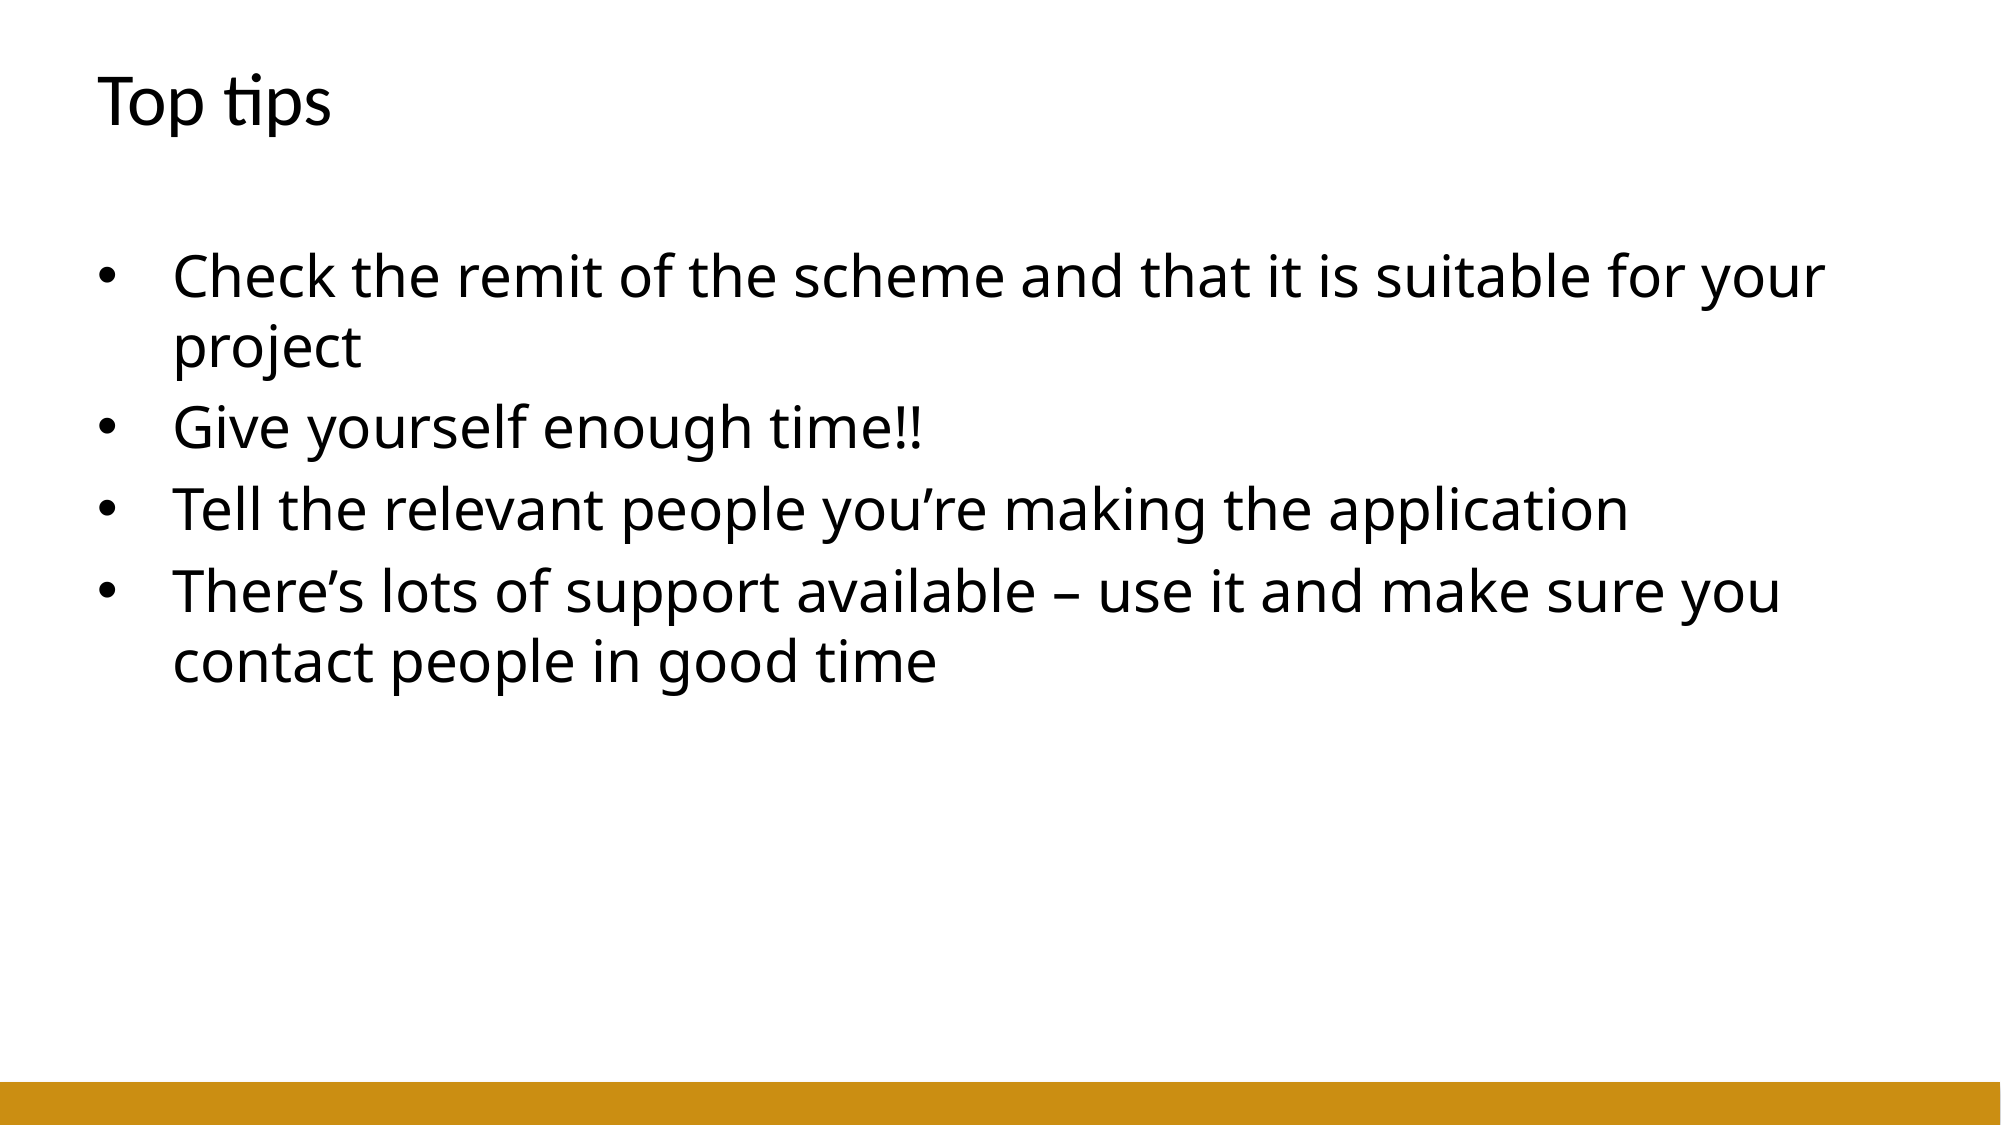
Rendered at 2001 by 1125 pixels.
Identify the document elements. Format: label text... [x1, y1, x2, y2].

title Top tips [82, 42, 1910, 149]
list Check the remit of the scheme and that it is suitable for your project Give yourself enough time!! Tell the relevant people you’re making the application There’s lots of support available – use it and make sure you contact people in good time [82, 231, 1910, 1011]
